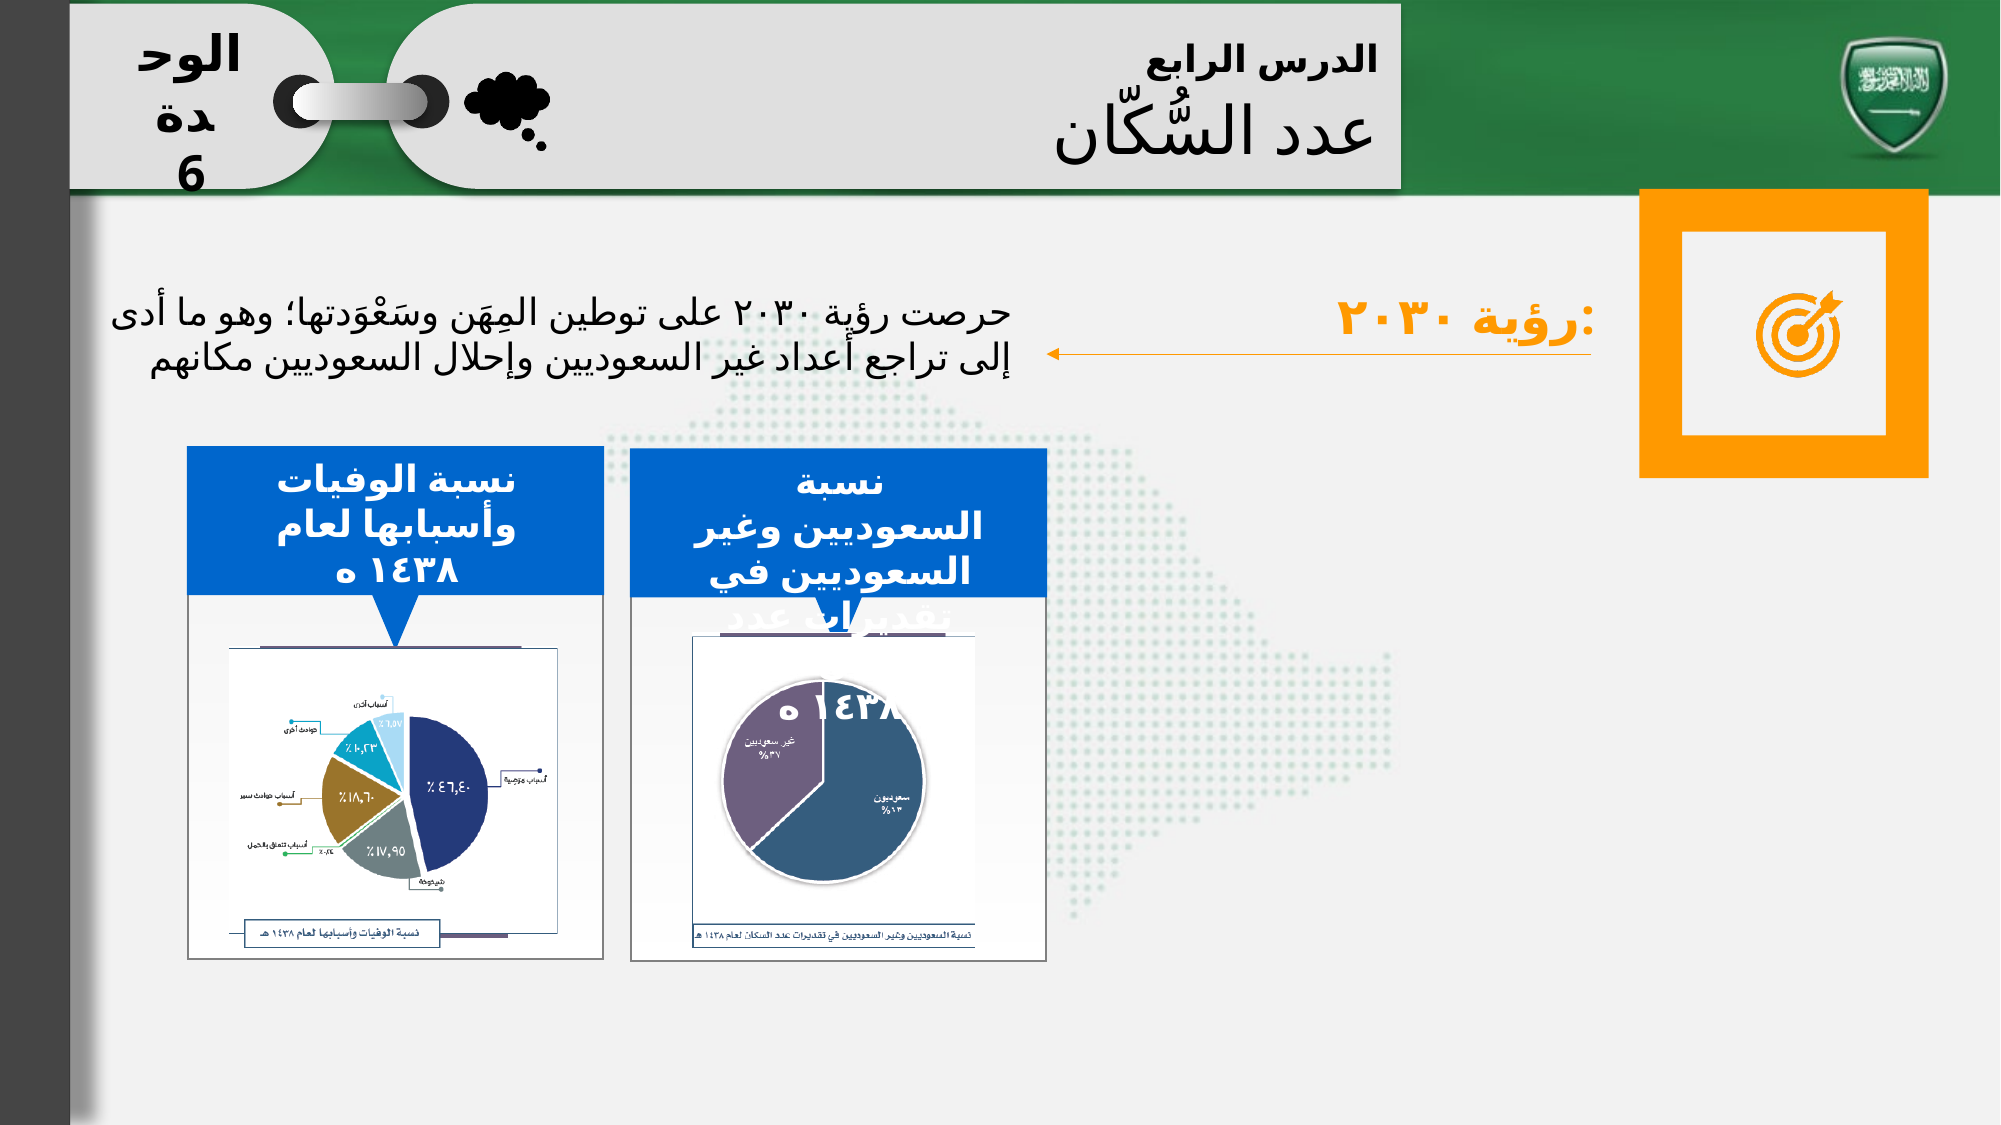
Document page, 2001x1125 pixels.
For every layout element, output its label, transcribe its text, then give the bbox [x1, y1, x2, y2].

text_box حرصت رؤية ٢٠٣٠ على توطين المِهَن وسَعْوَدتها؛ وهو ما أدى إلى تراجع أعداد غير السعوديين وإحلال السعوديين مكانهم [108, 280, 1028, 386]
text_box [1639, 188, 1929, 479]
text_box [0, 0, 71, 1125]
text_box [630, 449, 1047, 962]
picture [71, 0, 2001, 1125]
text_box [187, 447, 604, 959]
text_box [55, 3, 1401, 189]
text_box رؤية ٢٠٣٠: [1259, 277, 1610, 352]
